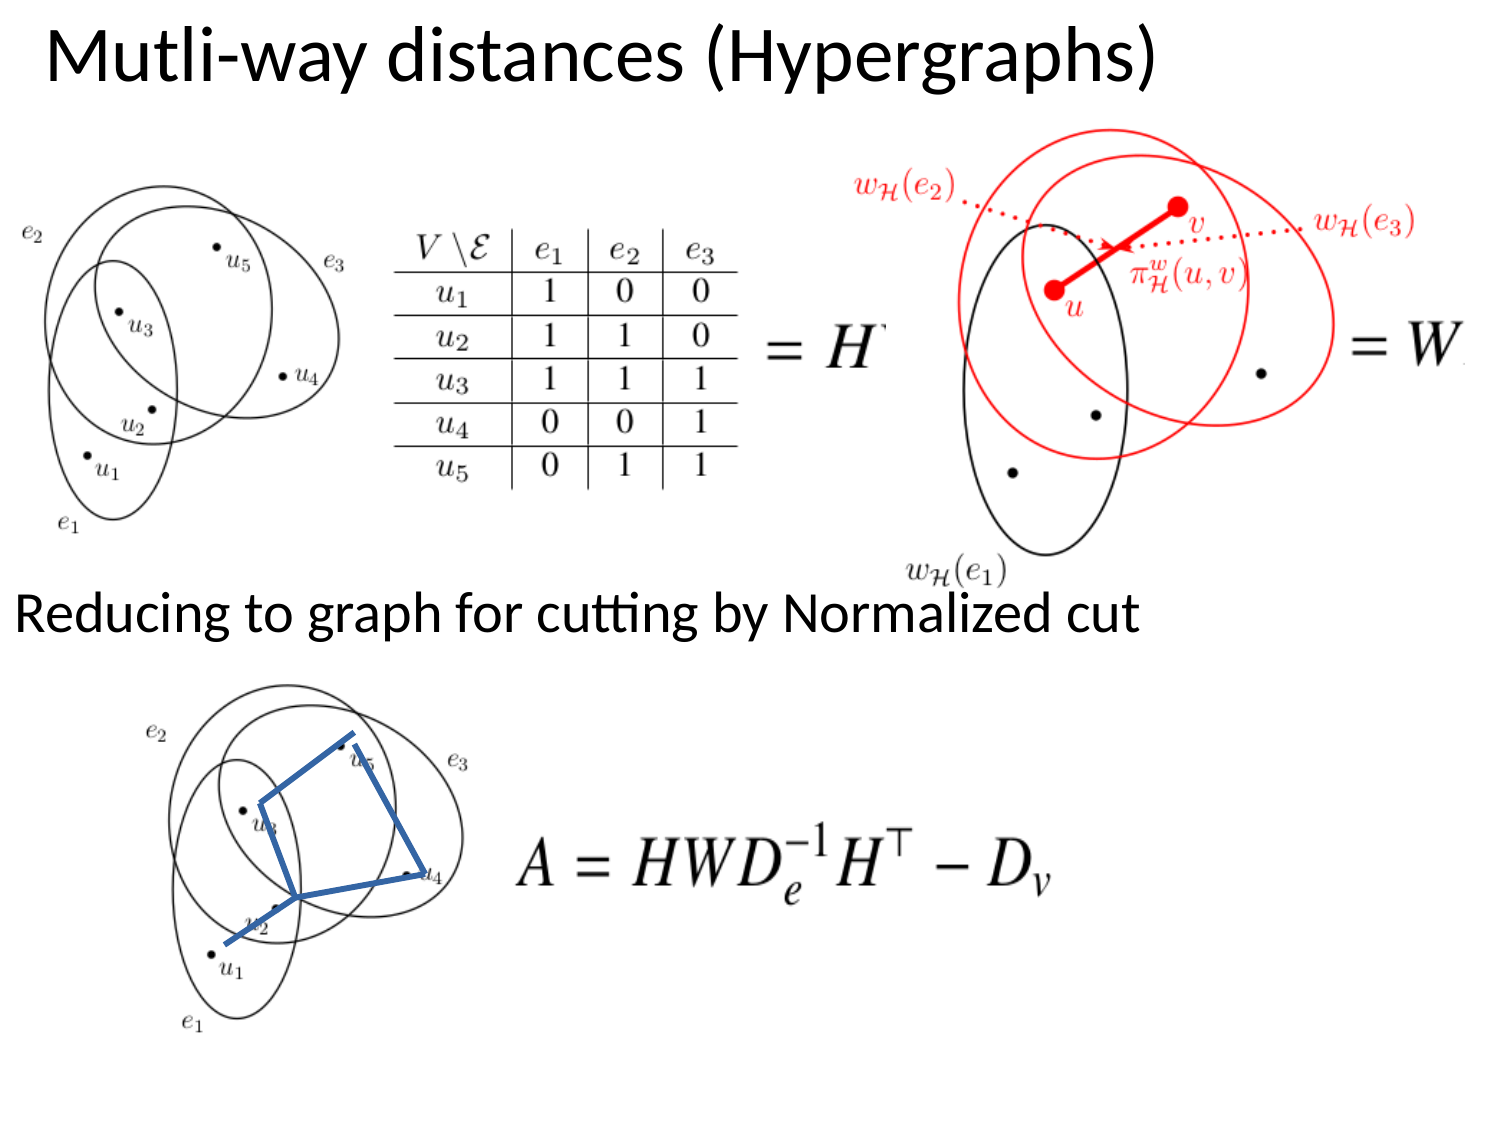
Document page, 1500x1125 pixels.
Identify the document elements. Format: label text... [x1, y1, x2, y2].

picture [123, 655, 491, 1046]
text_box Reducing to graph for cutting by Normalized cut [0, 602, 1405, 652]
picture [513, 808, 1064, 918]
picture [0, 125, 1500, 595]
text_box Mutli-way distances (Hypergraphs) [29, 0, 1500, 124]
